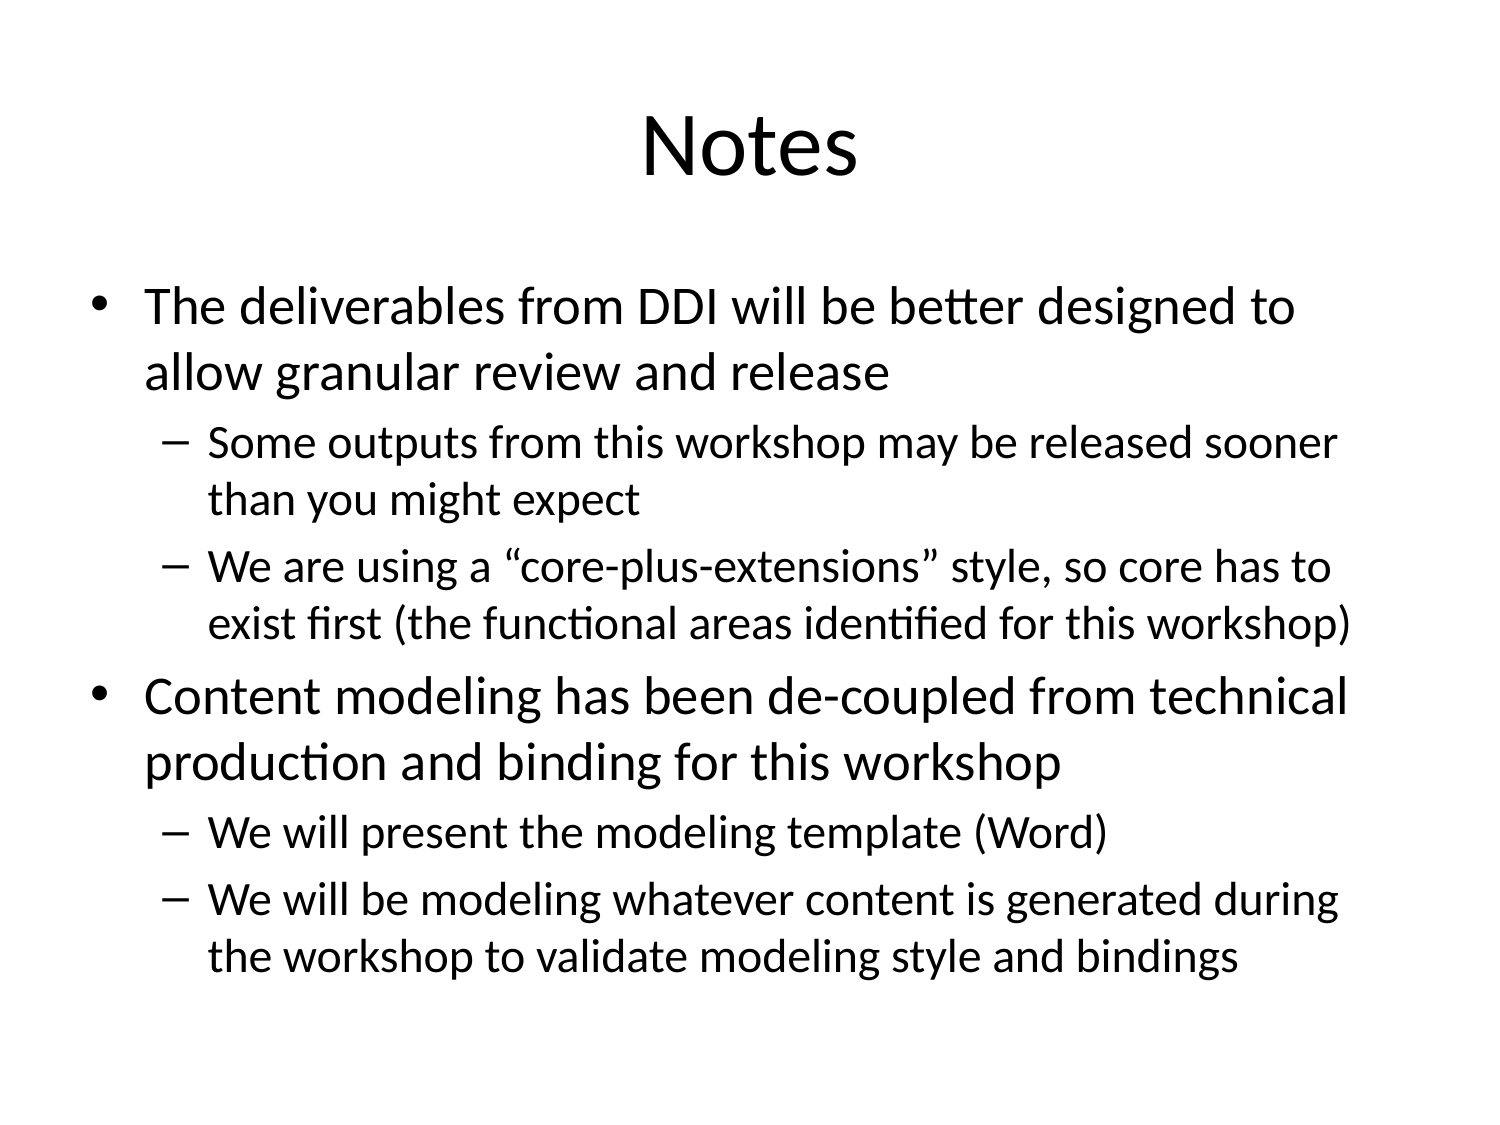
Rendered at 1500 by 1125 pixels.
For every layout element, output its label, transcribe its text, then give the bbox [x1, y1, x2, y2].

list The deliverables from DDI will be better designed to allow granular review and release Some outputs from this workshop may be released sooner than you might expect We are using a “core-plus-extensions” style, so core has to exist first (the functional areas identified for this workshop) Content modeling has been de-coupled from technical production and binding for this workshop We will present the modeling template (Word) We will be modeling whatever content is generated during the workshop to validate modeling style and bindings [75, 262, 1425, 1005]
title Notes [75, 45, 1425, 233]
